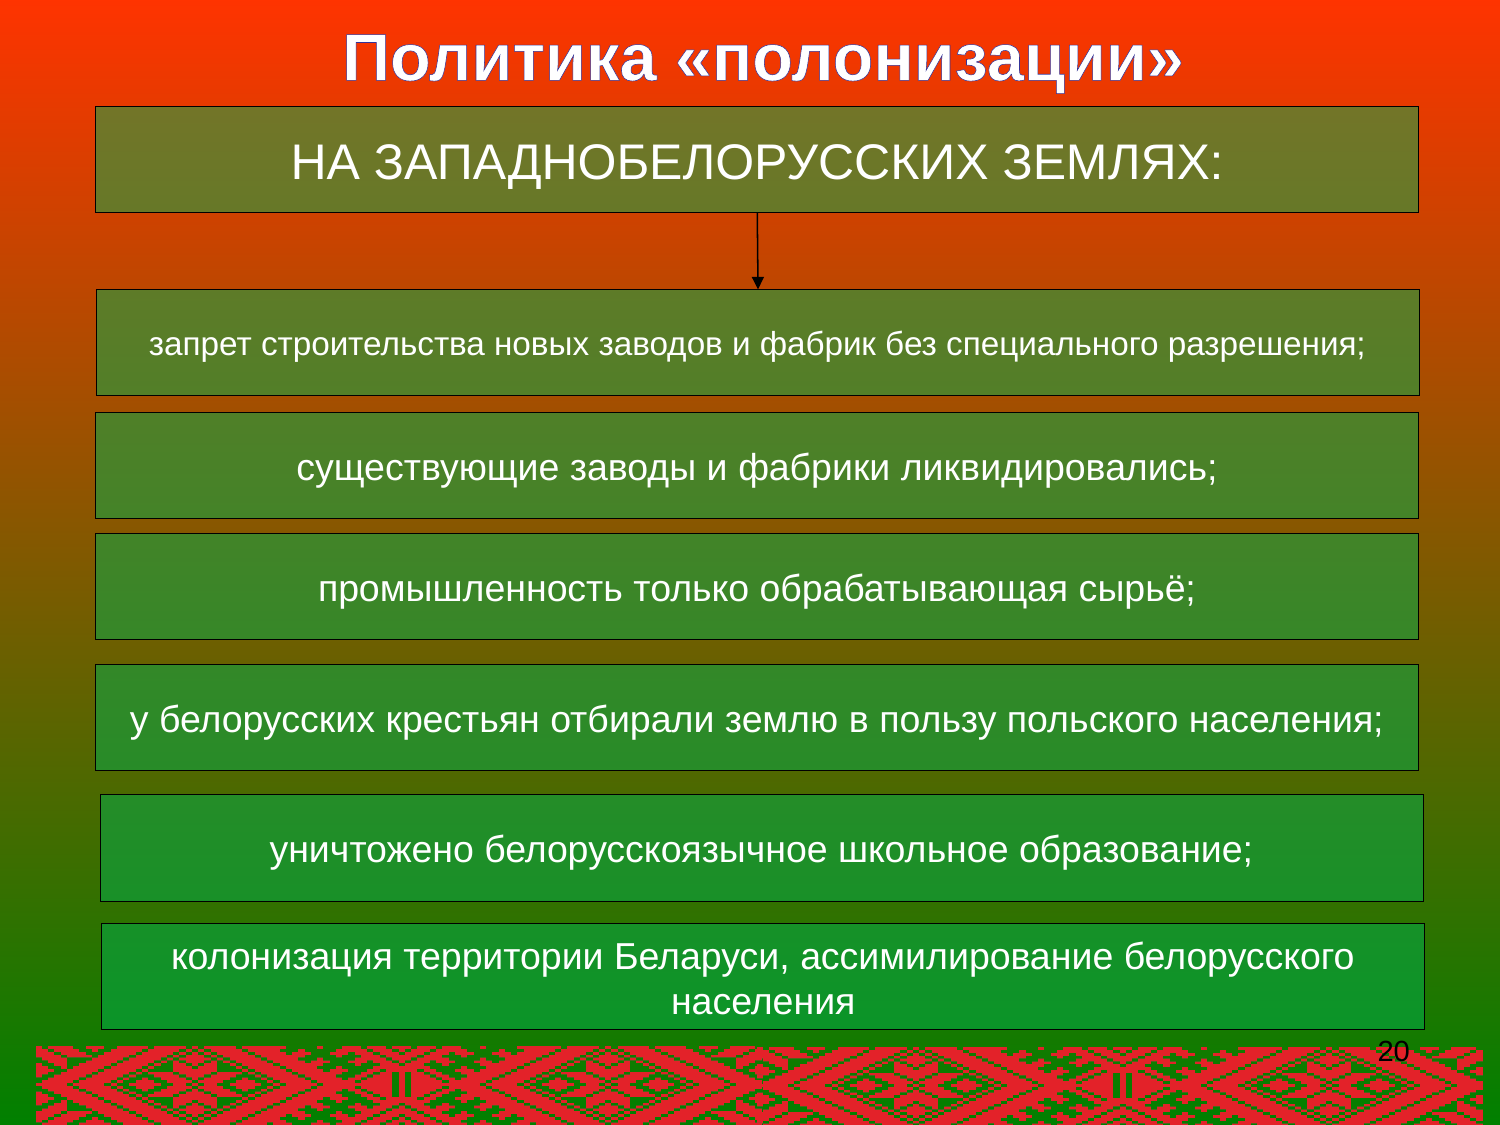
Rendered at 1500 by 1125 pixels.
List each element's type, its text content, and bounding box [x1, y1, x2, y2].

text_box существующие заводы и фабрики ликвидировались; [95, 412, 1419, 519]
slide_number 20 [1074, 1024, 1426, 1046]
picture [36, 1046, 1483, 1125]
text_box уничтожено белорусскоязычное школьное образование; [100, 794, 1424, 902]
title Политика «полонизации» [22, 0, 1500, 148]
text_box НА ЗАПАДНОБЕЛОРУССКИХ ЗЕМЛЯХ: [95, 106, 1419, 213]
text_box колонизация территории Беларуси, ассимилирование белорусского населения [101, 923, 1425, 1030]
text_box у белорусских крестьян отбирали землю в пользу польского населения; [95, 664, 1419, 771]
text_box запрет строительства новых заводов и фабрик без специального разрешения; [96, 289, 1420, 396]
text_box промышленность только обрабатывающая сырьё; [95, 533, 1419, 640]
